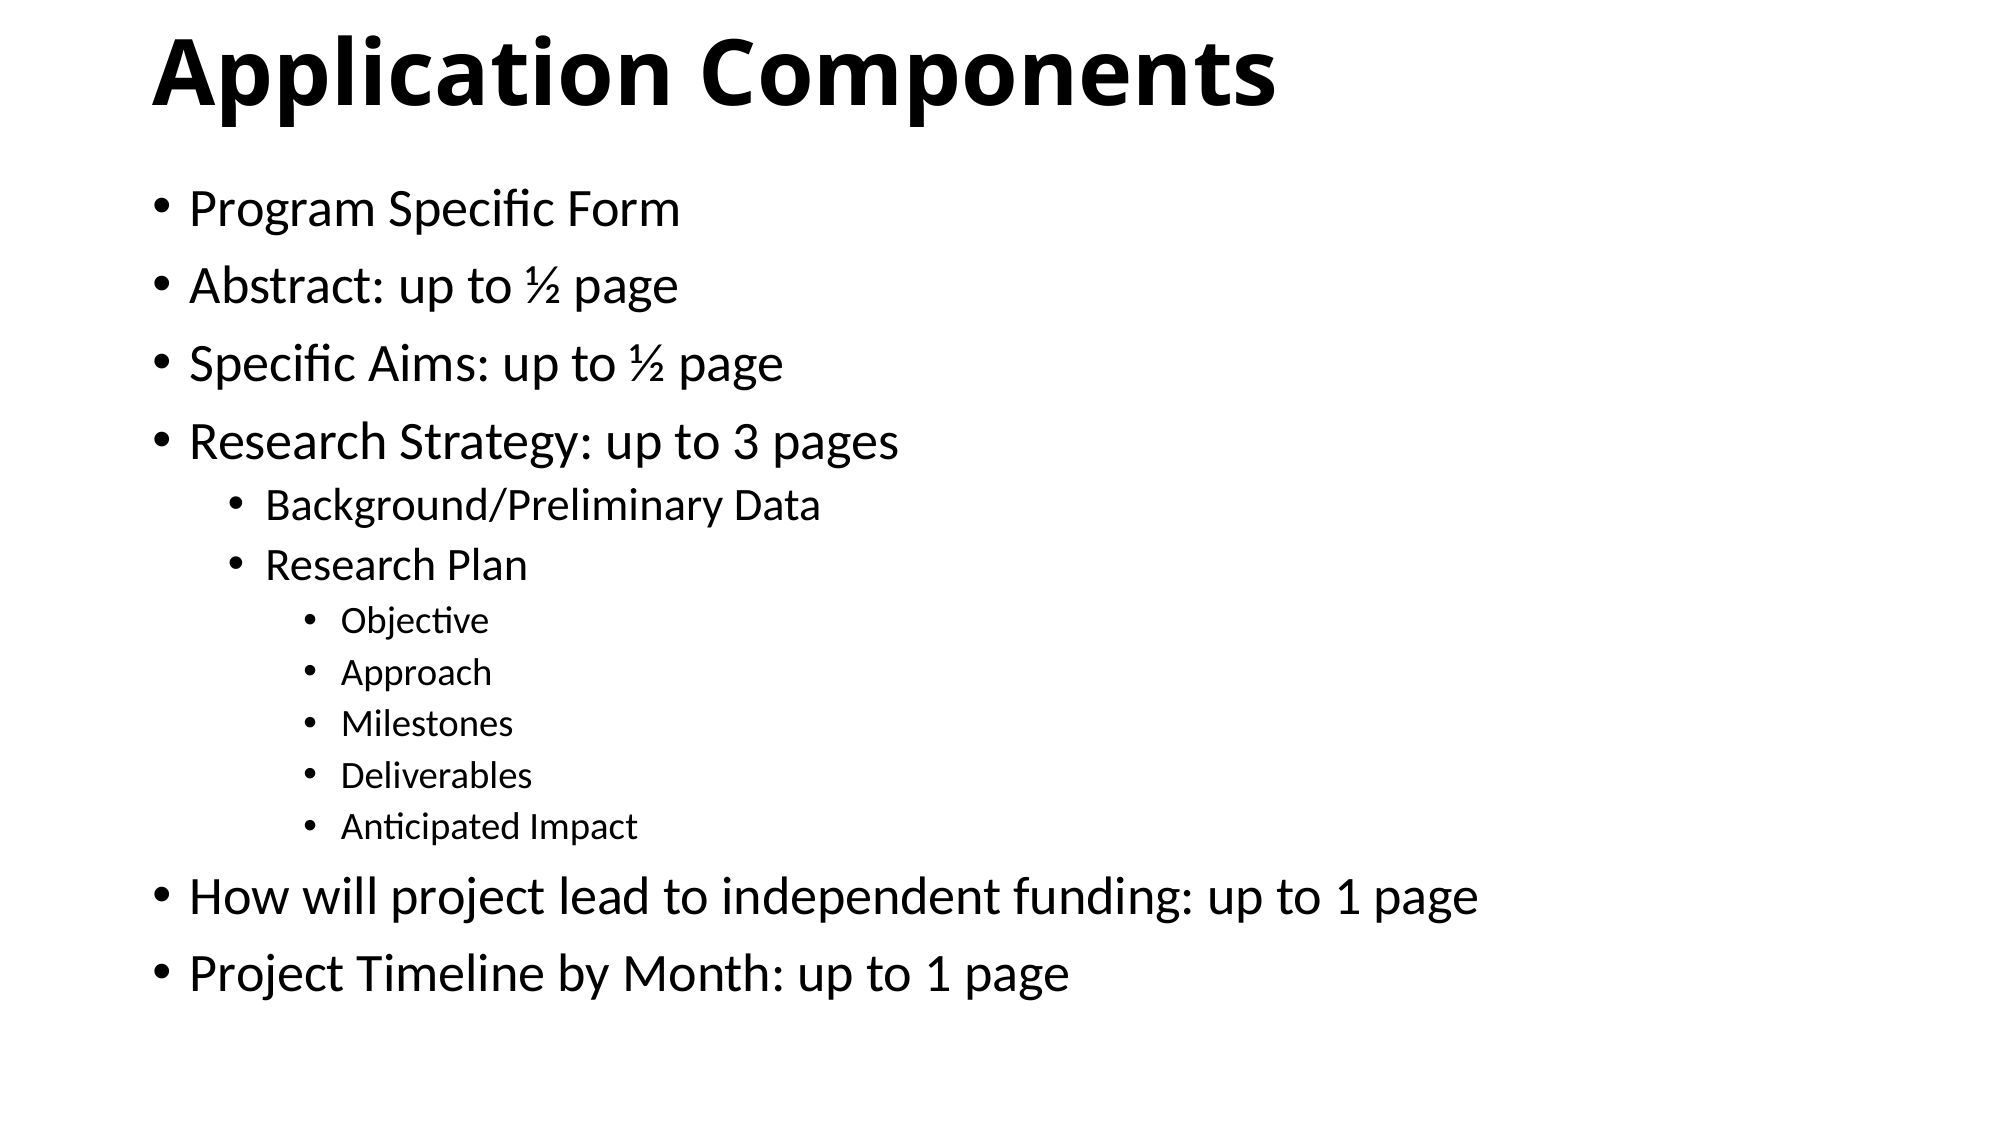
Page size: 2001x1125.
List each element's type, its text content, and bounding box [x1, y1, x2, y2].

list Program Specific Form Abstract: up to ½ page Specific Aims: up to ½ page Research Strategy: up to 3 pages Background/Preliminary Data Research Plan Objective Approach Milestones Deliverables Anticipated Impact How will project lead to independent funding: up to 1 page Project Timeline by Month: up to 1 page [137, 171, 1863, 1014]
title Application Components [137, 0, 1863, 153]
